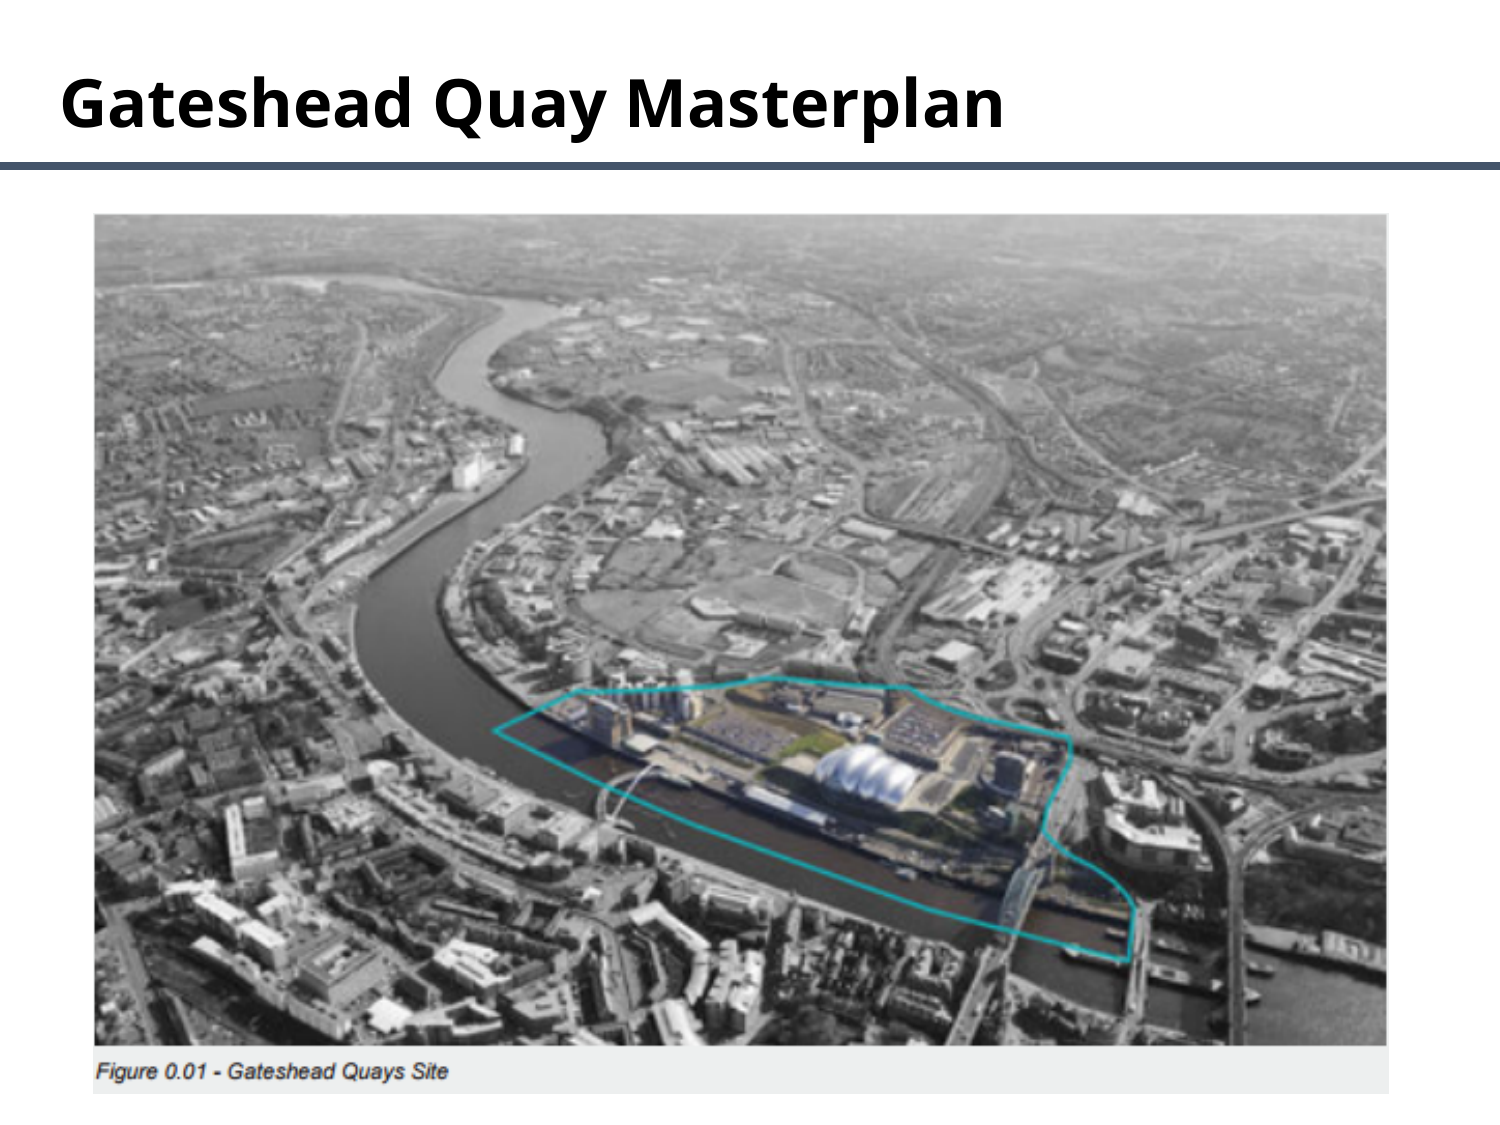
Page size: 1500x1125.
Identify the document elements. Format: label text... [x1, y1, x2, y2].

picture [92, 213, 1389, 1094]
text_box Gateshead Quay Masterplan [44, 53, 1444, 149]
